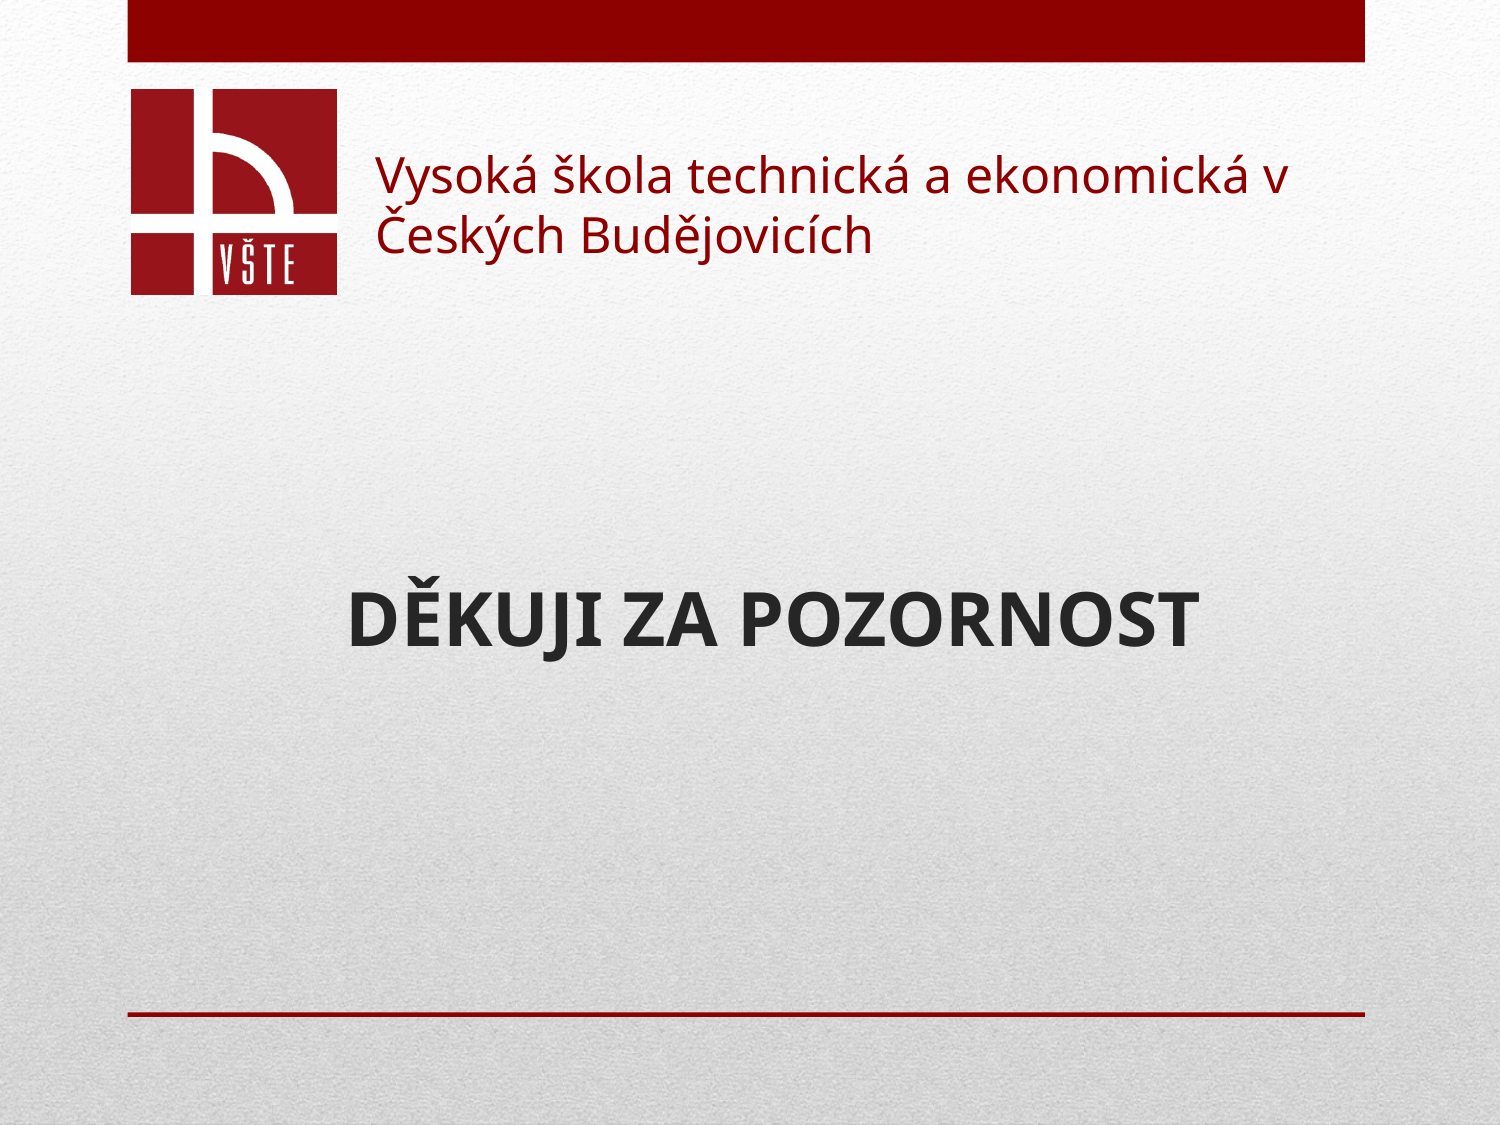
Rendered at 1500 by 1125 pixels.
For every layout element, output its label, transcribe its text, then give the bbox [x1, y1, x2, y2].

title DĚKUJI ZA POZORNOST [194, 302, 1353, 669]
text_box Vysoká škola technická a ekonomická v Českých Budějovicích [360, 157, 1459, 272]
picture [131, 89, 338, 296]
